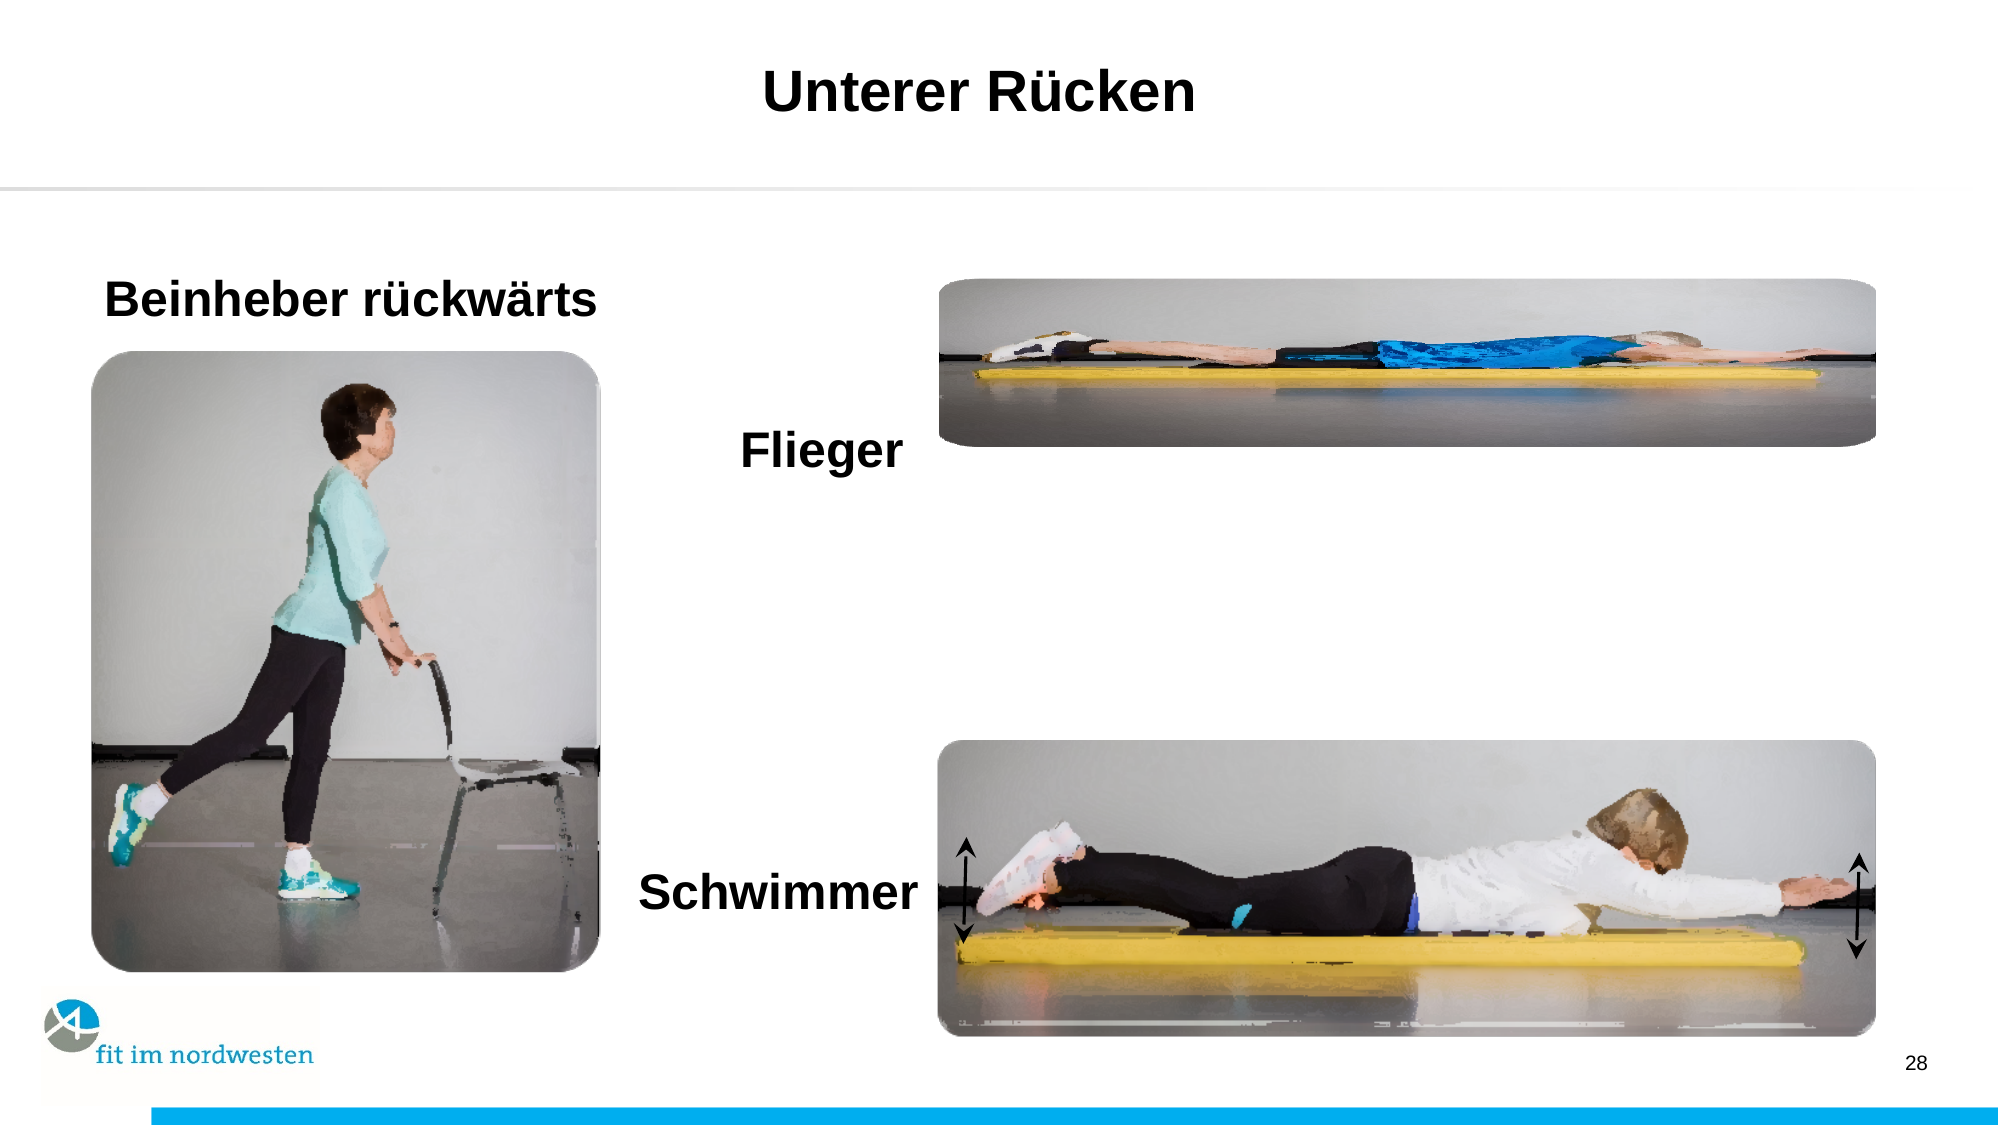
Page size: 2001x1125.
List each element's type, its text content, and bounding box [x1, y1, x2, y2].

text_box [1856, 852, 1860, 960]
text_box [963, 836, 967, 944]
text_box Flieger [725, 409, 929, 485]
picture [2, 190, 1998, 1125]
title Unterer Rücken [196, 35, 1748, 154]
text_box Schwimmer [623, 852, 929, 928]
picture [2, 0, 1998, 188]
text_box Beinheber rückwärts [89, 258, 638, 334]
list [88, 351, 608, 987]
